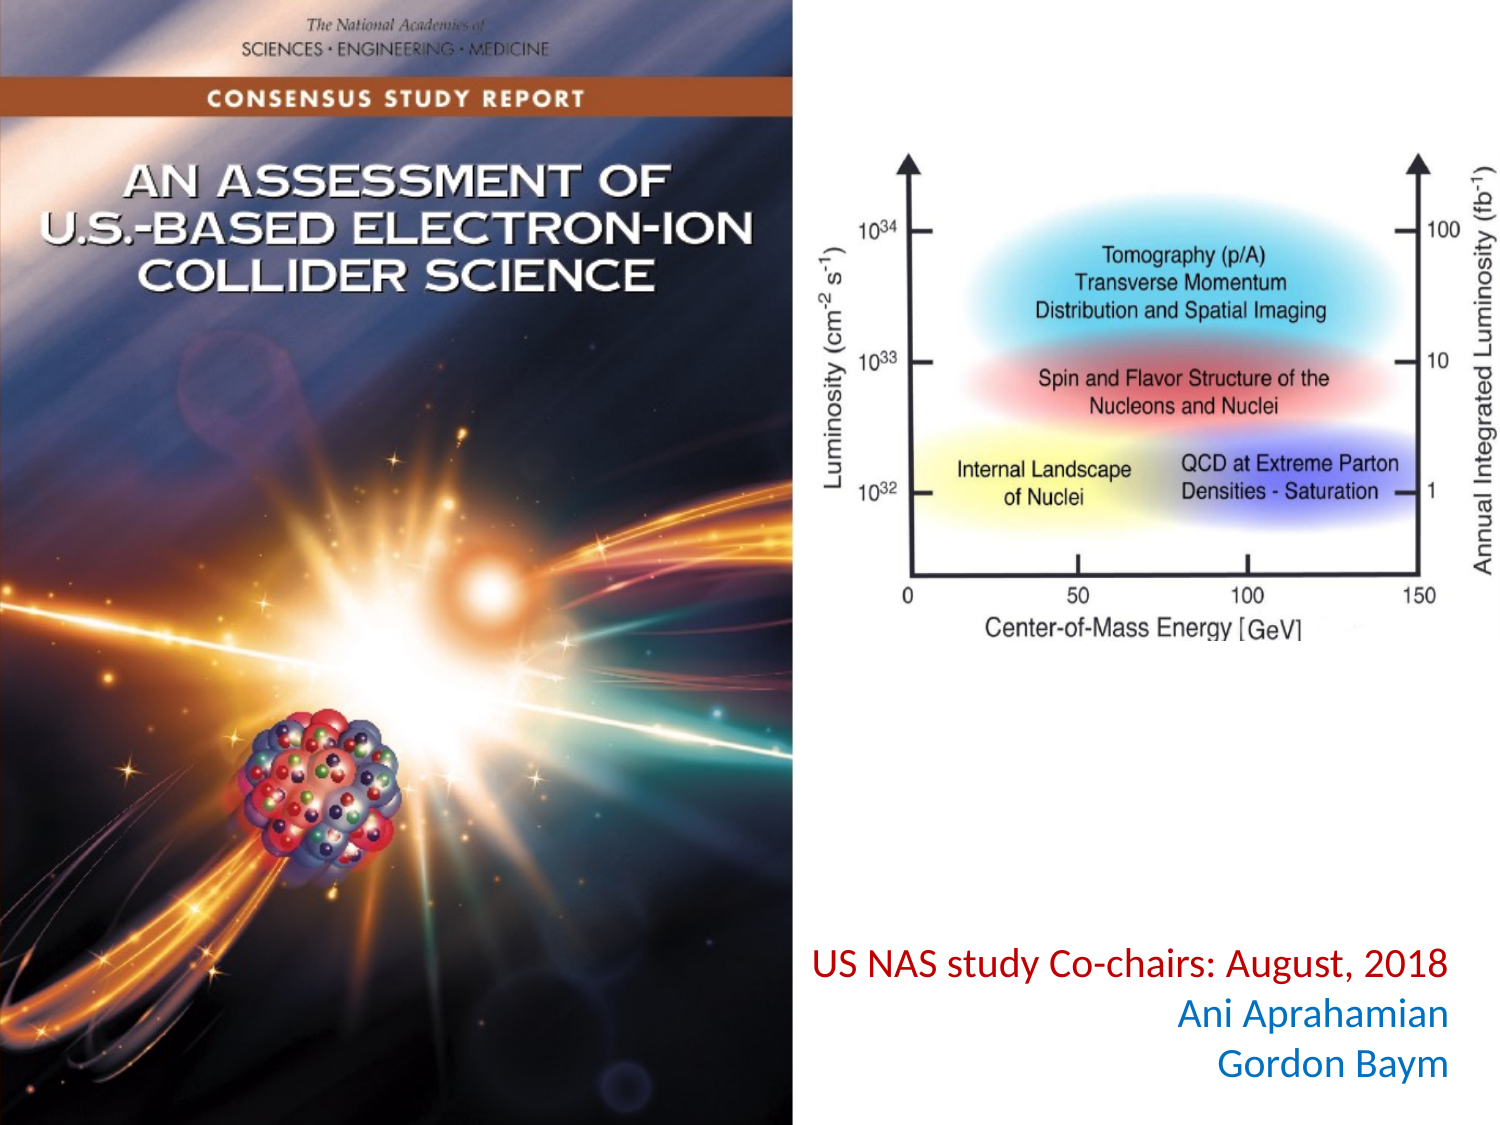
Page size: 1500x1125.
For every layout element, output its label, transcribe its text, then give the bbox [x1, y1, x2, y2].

text_box US NAS study Co-chairs: August, 2018 Ani Aprahamian Gordon Baym [799, 928, 1465, 1093]
picture [0, 0, 1500, 1125]
